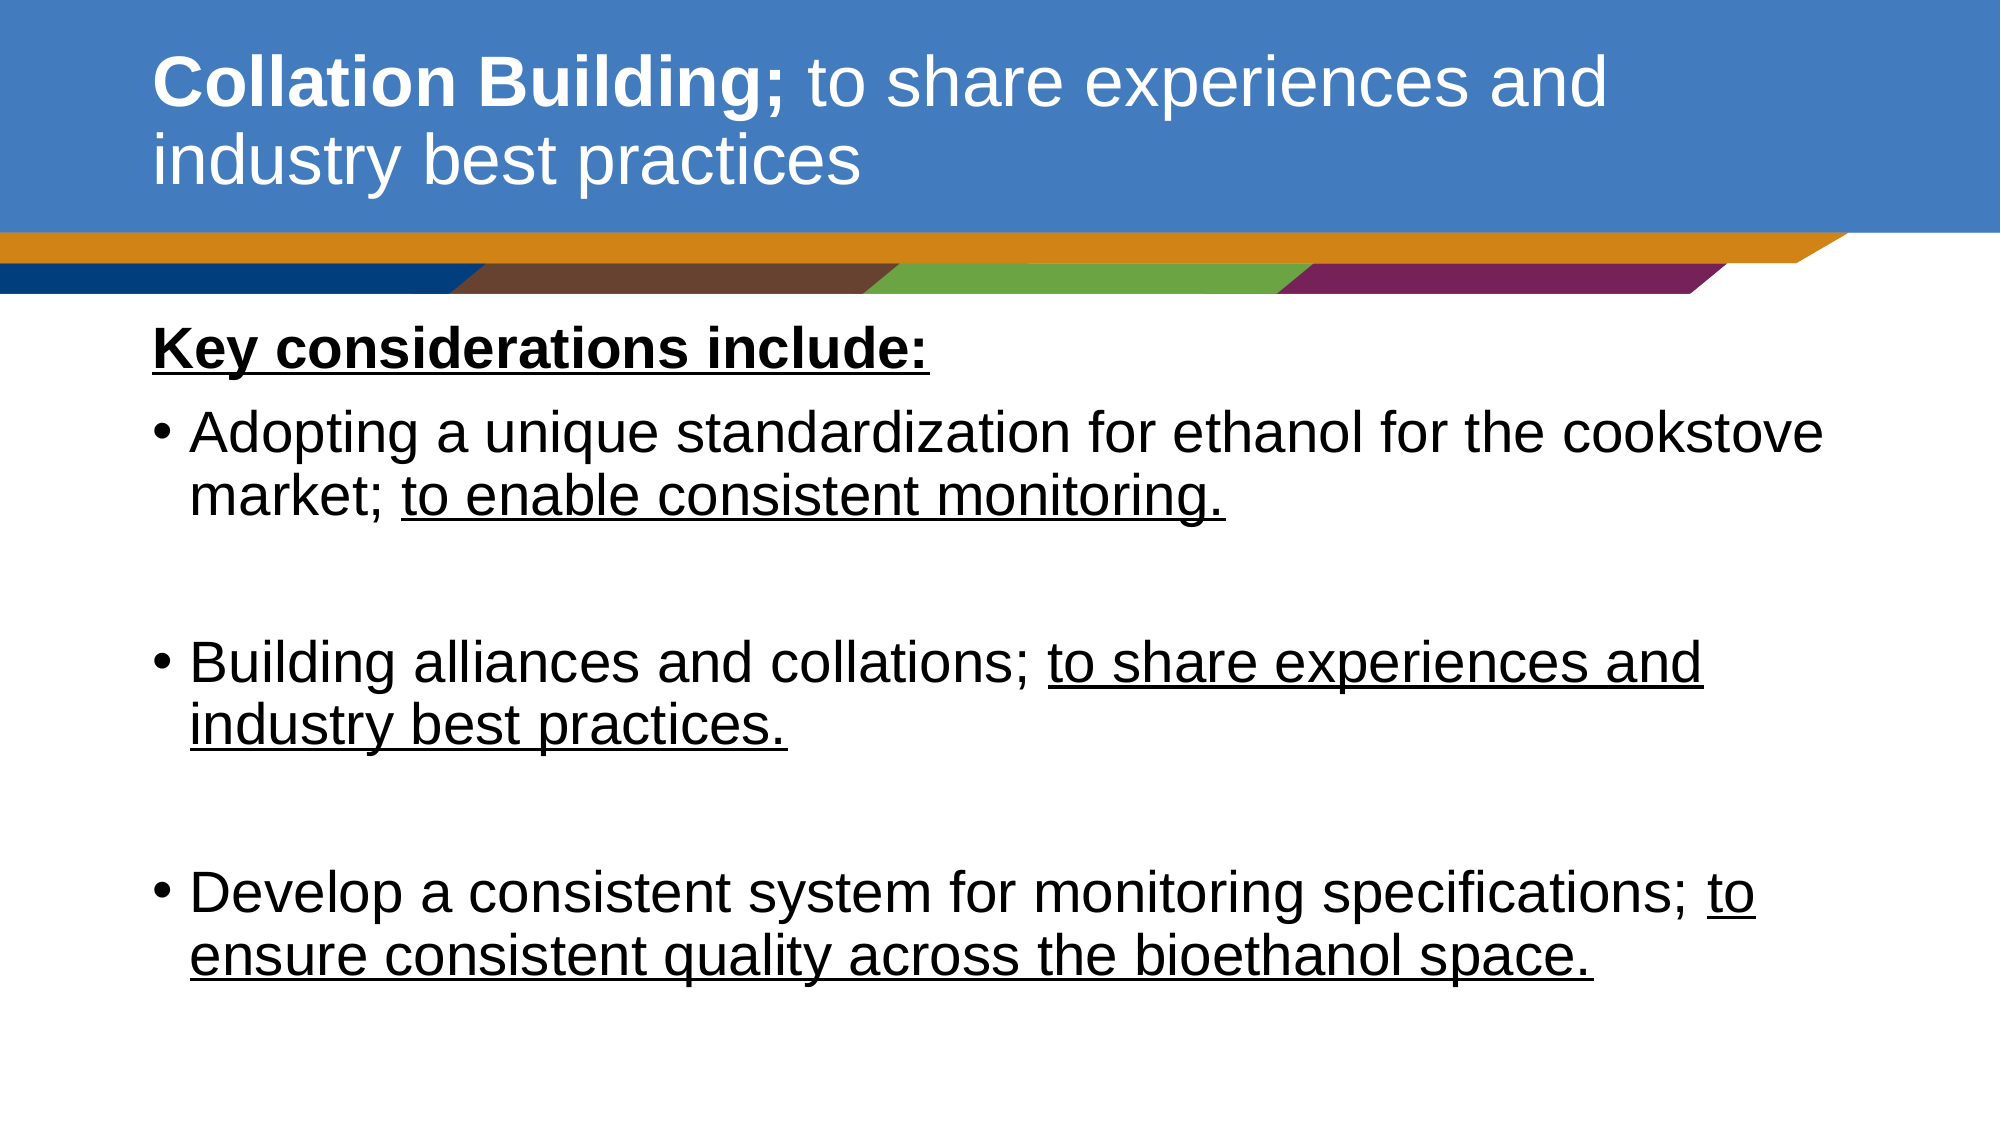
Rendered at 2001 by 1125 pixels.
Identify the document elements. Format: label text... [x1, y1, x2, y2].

list Key considerations include: Adopting a unique standardization for ethanol for the cookstove market; to enable consistent monitoring. Building alliances and collations; to share experiences and industry best practices. Develop a consistent system for monitoring specifications; to ensure consistent quality across the bioethanol space. [137, 310, 1863, 1022]
picture [0, 0, 2000, 294]
title Collation Building; to share experiences and industry best practices [137, 37, 1863, 208]
